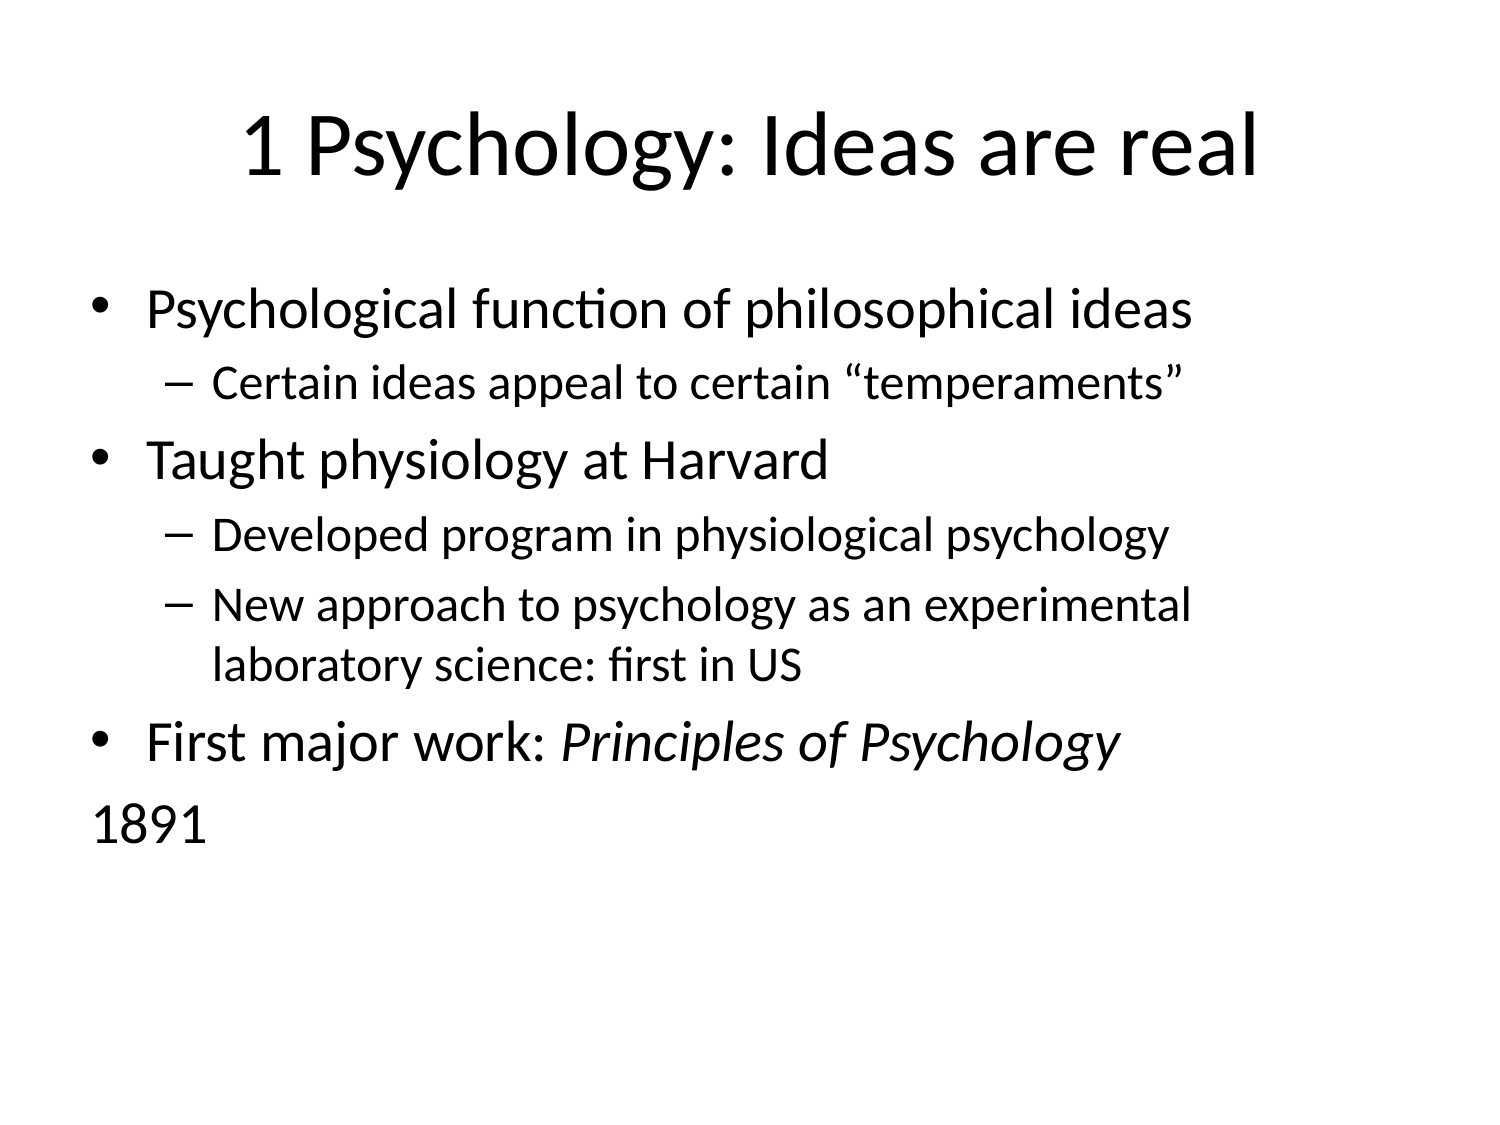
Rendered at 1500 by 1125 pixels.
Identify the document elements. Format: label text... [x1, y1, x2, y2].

list Psychological function of philosophical ideas Certain ideas appeal to certain “temperaments” Taught physiology at Harvard Developed program in physiological psychology New approach to psychology as an experimental laboratory science: first in US First major work: Principles of Psychology 1891 [75, 262, 1425, 1005]
title 1 Psychology: Ideas are real [75, 45, 1425, 233]
